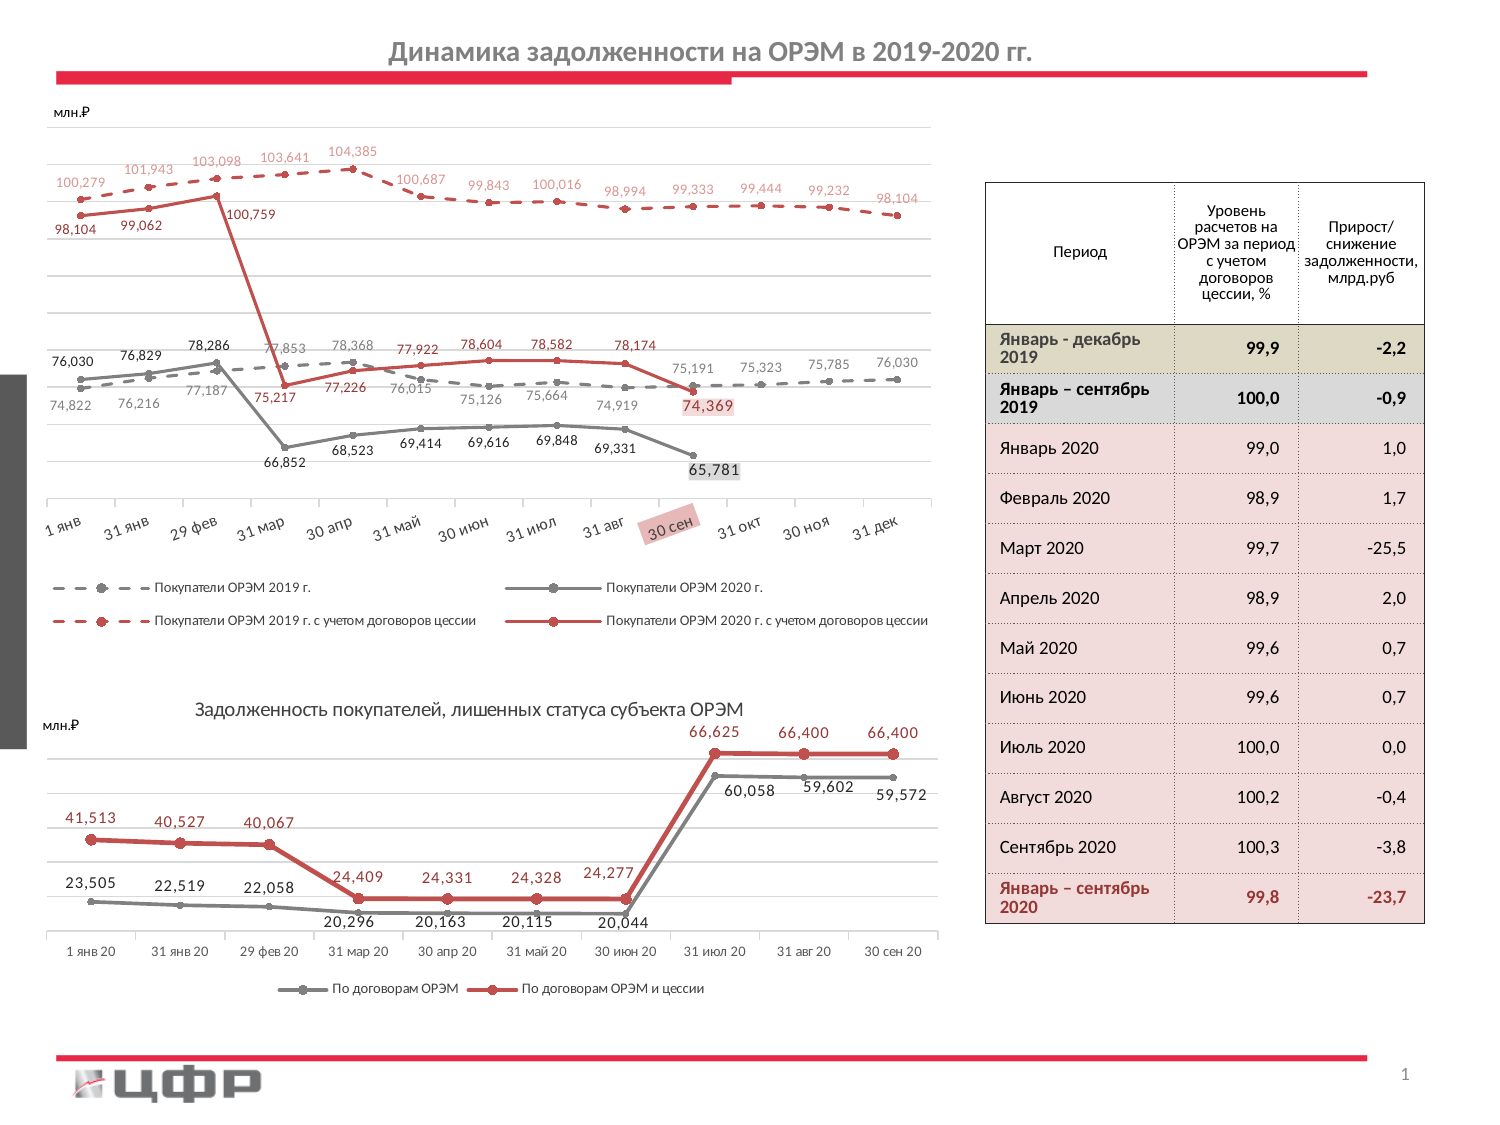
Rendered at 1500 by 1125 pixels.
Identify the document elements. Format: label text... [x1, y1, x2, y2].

table_cell Февраль 2020 [986, 474, 1175, 524]
table_header Прирост/ снижение задолженности, млрд.руб [1298, 183, 1424, 324]
table_cell 98,9 [1175, 474, 1298, 524]
table_cell -25,5 [1298, 524, 1424, 574]
table_cell Январь – сентябрь 2019 [986, 374, 1175, 424]
table_cell 100,0 [1175, 724, 1298, 774]
table_cell -23,7 [1298, 874, 1424, 923]
table_cell -2,2 [1298, 325, 1424, 374]
table_cell -3,8 [1298, 824, 1424, 874]
table_cell 99,0 [1175, 424, 1298, 474]
table_cell Январь - декабрь 2019 [986, 325, 1175, 374]
slide_number 1 [1074, 1042, 1425, 1103]
chart [27, 94, 955, 649]
table_cell Апрель 2020 [986, 574, 1175, 624]
table_cell 0,7 [1298, 624, 1424, 674]
table_header Период [986, 183, 1175, 324]
table_cell Январь 2020 [986, 424, 1175, 474]
table_cell 0,7 [1298, 674, 1424, 724]
table_cell 99,6 [1175, 624, 1298, 674]
table_cell 1,0 [1298, 424, 1424, 474]
table_cell Июль 2020 [986, 724, 1175, 774]
table_cell 0,0 [1298, 724, 1424, 774]
text_box Динамика задолженности на ОРЭМ в 2019-2020 гг. [27, 24, 1394, 75]
table_cell Сентябрь 2020 [986, 824, 1175, 874]
table_cell -0,4 [1298, 774, 1424, 824]
table_cell 99,6 [1175, 674, 1298, 724]
table_cell 99,7 [1175, 524, 1298, 574]
table_cell Август 2020 [986, 774, 1175, 824]
table_cell 99,8 [1175, 874, 1298, 923]
picture [0, 0, 1500, 1125]
chart [27, 688, 957, 1004]
table_cell 1,7 [1298, 474, 1424, 524]
table_cell Март 2020 [986, 524, 1175, 574]
table_cell Январь – сентябрь 2020 [986, 874, 1175, 923]
table_cell 2,0 [1298, 574, 1424, 624]
table_cell 100,2 [1175, 774, 1298, 824]
table_cell Июнь 2020 [986, 674, 1175, 724]
table_cell Май 2020 [986, 624, 1175, 674]
table_header Уровень расчетов на ОРЭМ за период с учетом договоров цессии, % [1175, 183, 1298, 324]
table_cell 99,9 [1175, 325, 1298, 374]
table_cell 100,3 [1175, 824, 1298, 874]
table_cell 100,0 [1175, 374, 1298, 424]
table_cell 98,9 [1175, 574, 1298, 624]
table_cell -0,9 [1298, 374, 1424, 424]
